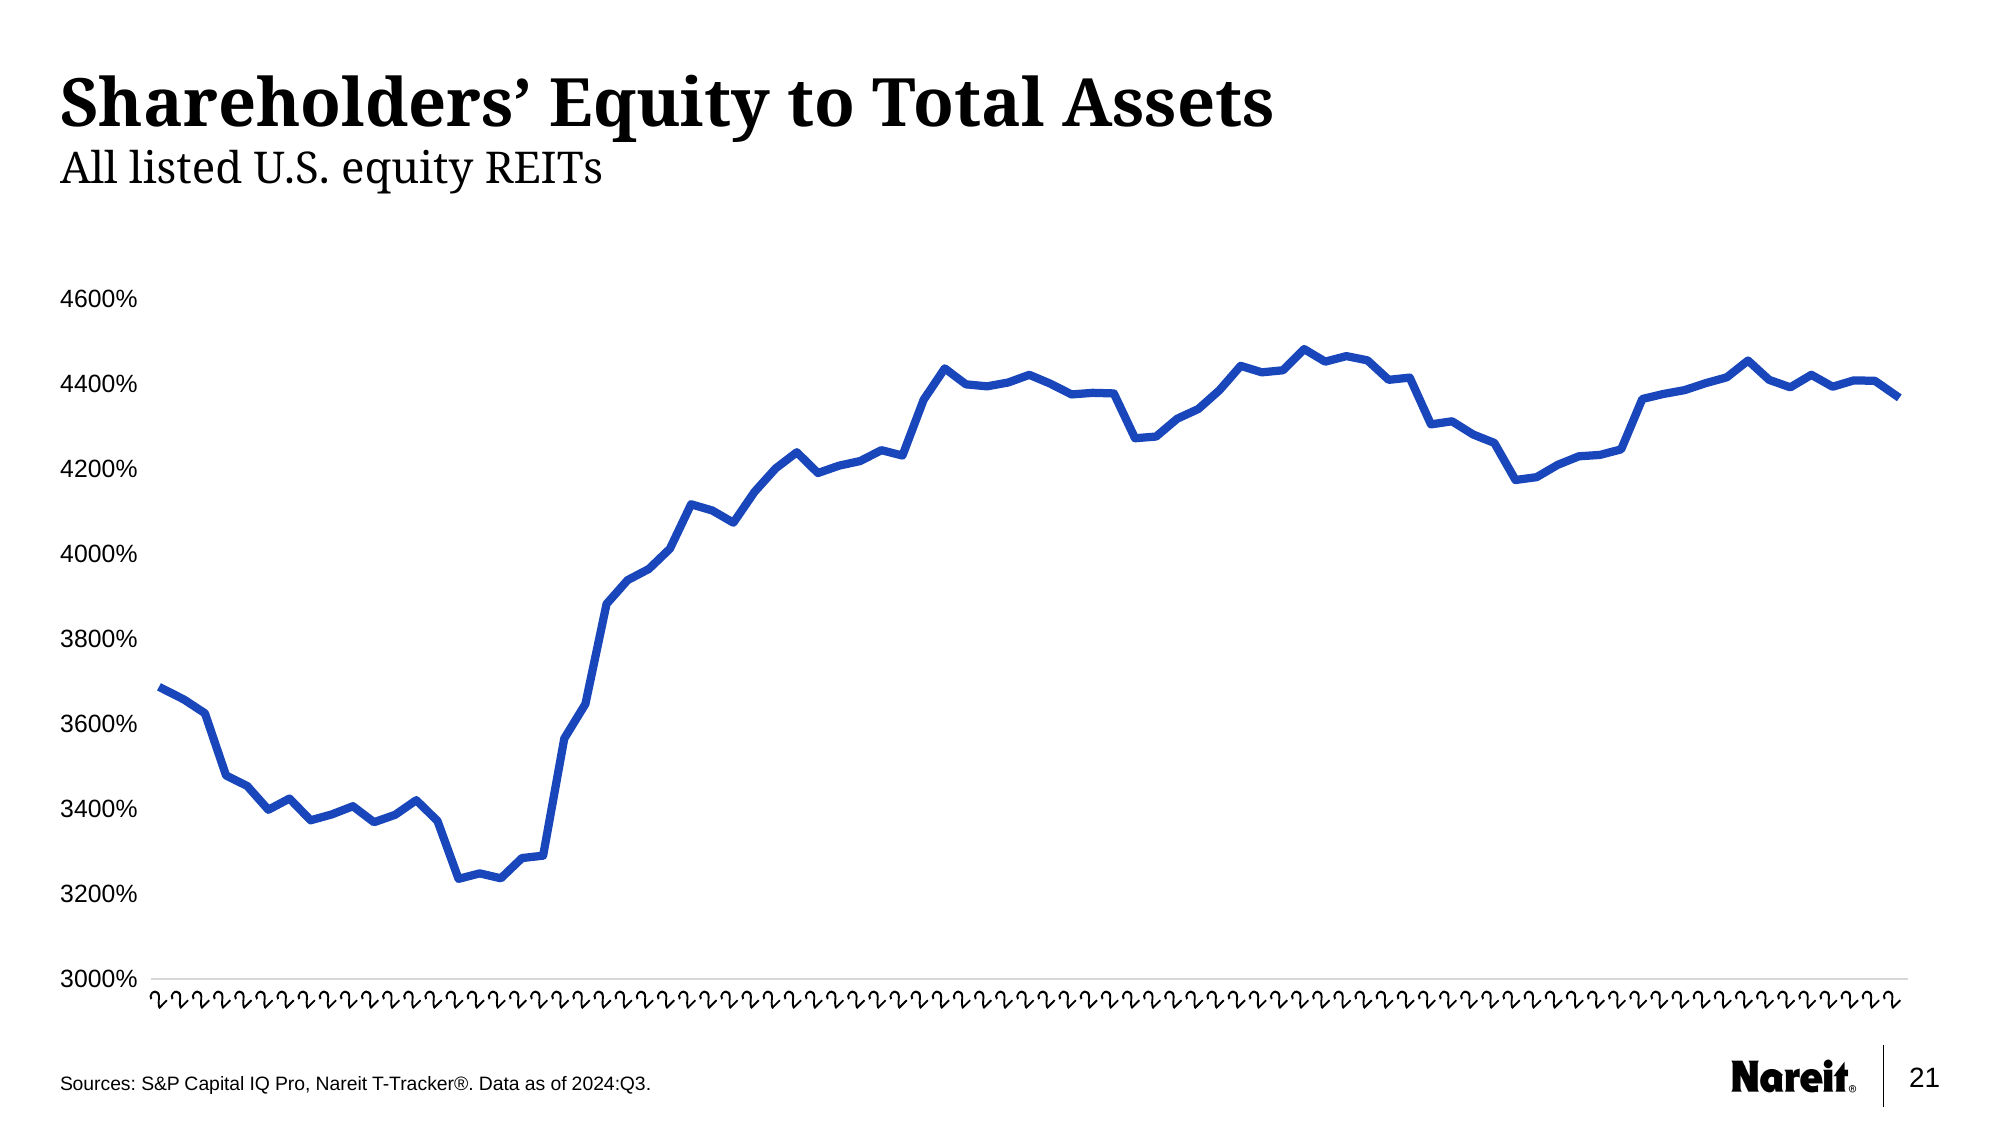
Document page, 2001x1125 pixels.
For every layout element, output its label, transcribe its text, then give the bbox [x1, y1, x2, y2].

chart [59, 239, 1941, 1033]
list Sources: S&P Capital IQ Pro, Nareit T-Tracker®. Data as of 2024:Q3. [60, 1045, 1461, 1095]
title Shareholders’ Equity to Total Assets All listed U.S. equity REITs [60, 60, 1940, 196]
